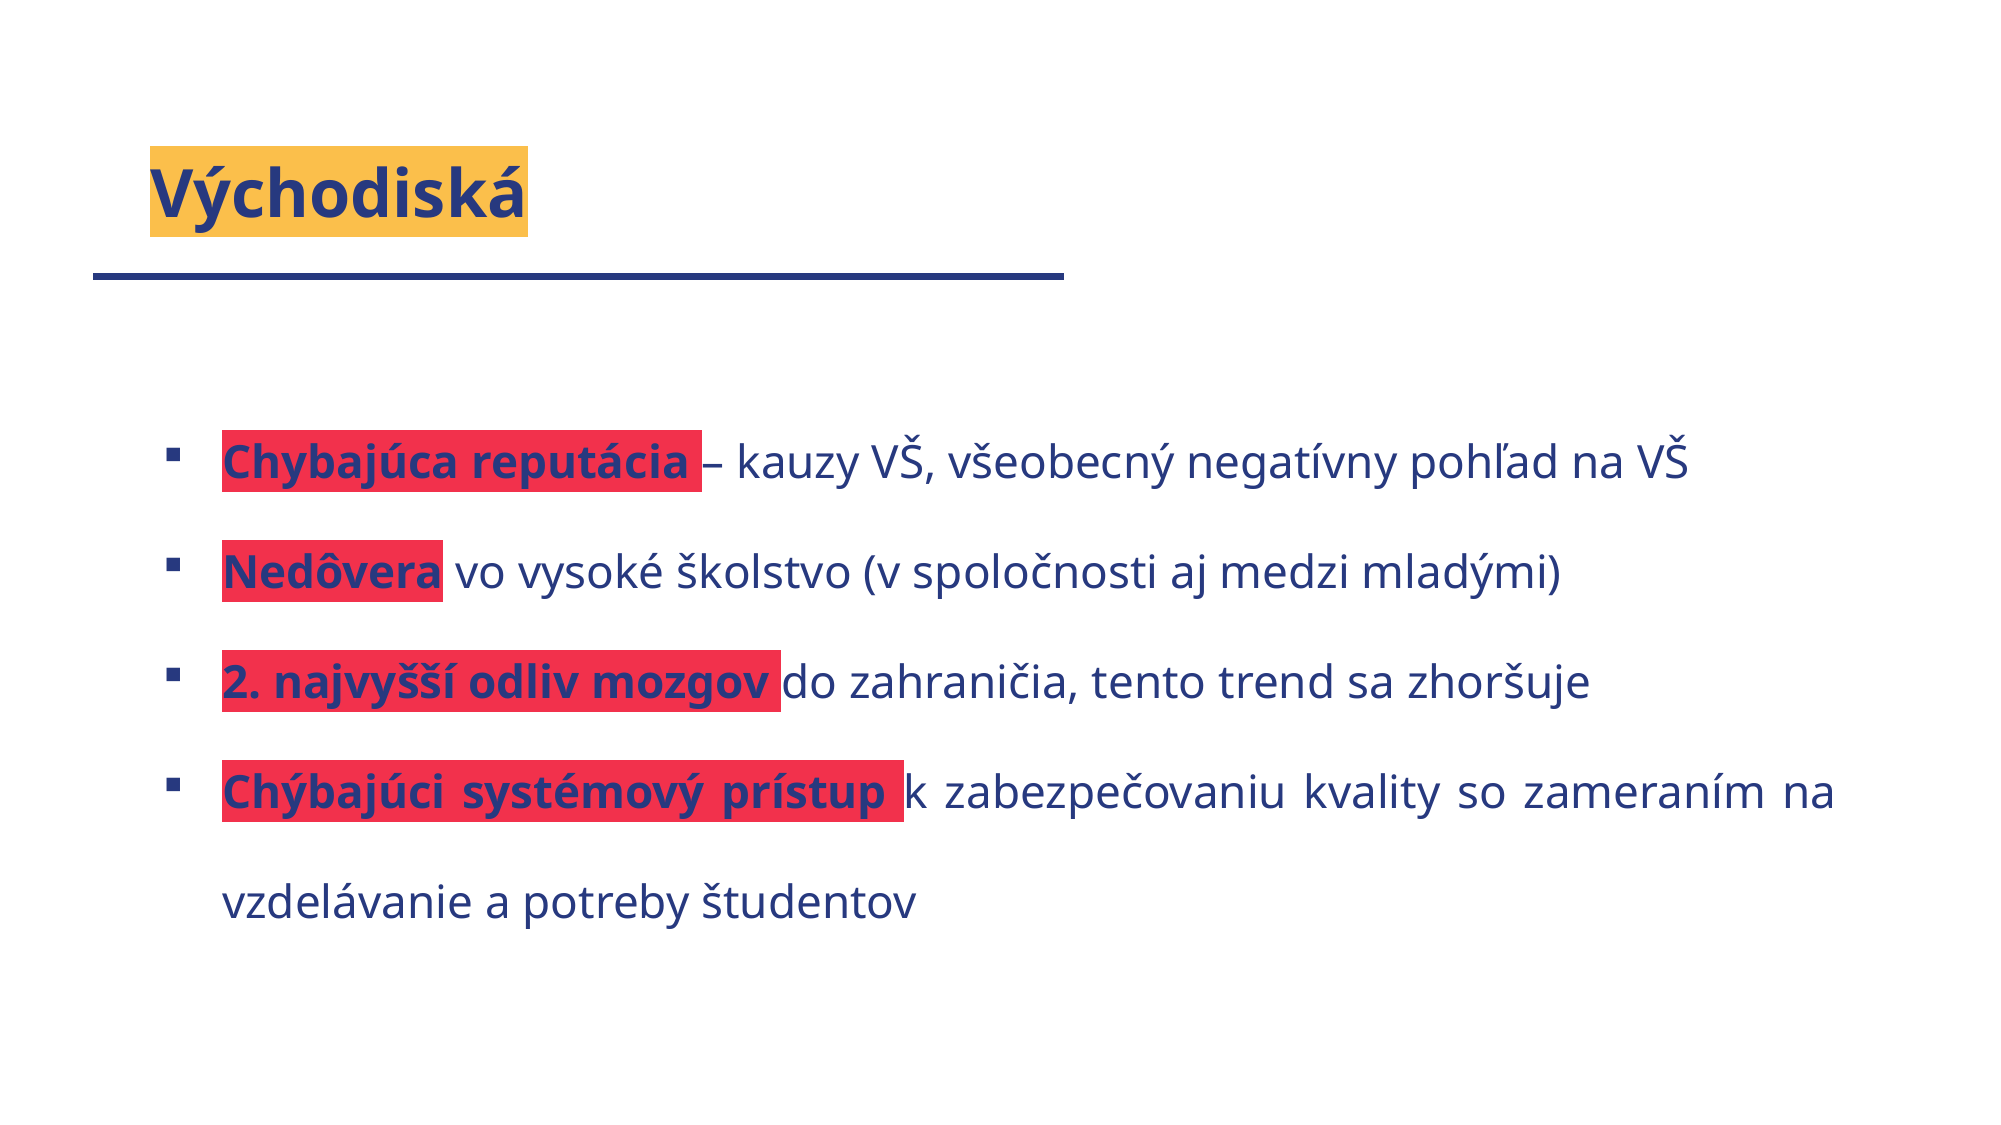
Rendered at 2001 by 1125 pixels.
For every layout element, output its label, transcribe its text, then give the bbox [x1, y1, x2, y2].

text_box Chybajúca reputácia – kauzy VŠ, všeobecný negatívny pohľad na VŠ Nedôvera vo vysoké školstvo (v spoločnosti aj medzi mladými) 2. najvyšší odliv mozgov do zahraničia, tento trend sa zhoršuje Chýbajúci systémový prístup k zabezpečovaniu kvality so zameraním na vzdelávanie a potreby študentov [148, 370, 1852, 936]
text_box 1. Východiská [0, 103, 986, 239]
